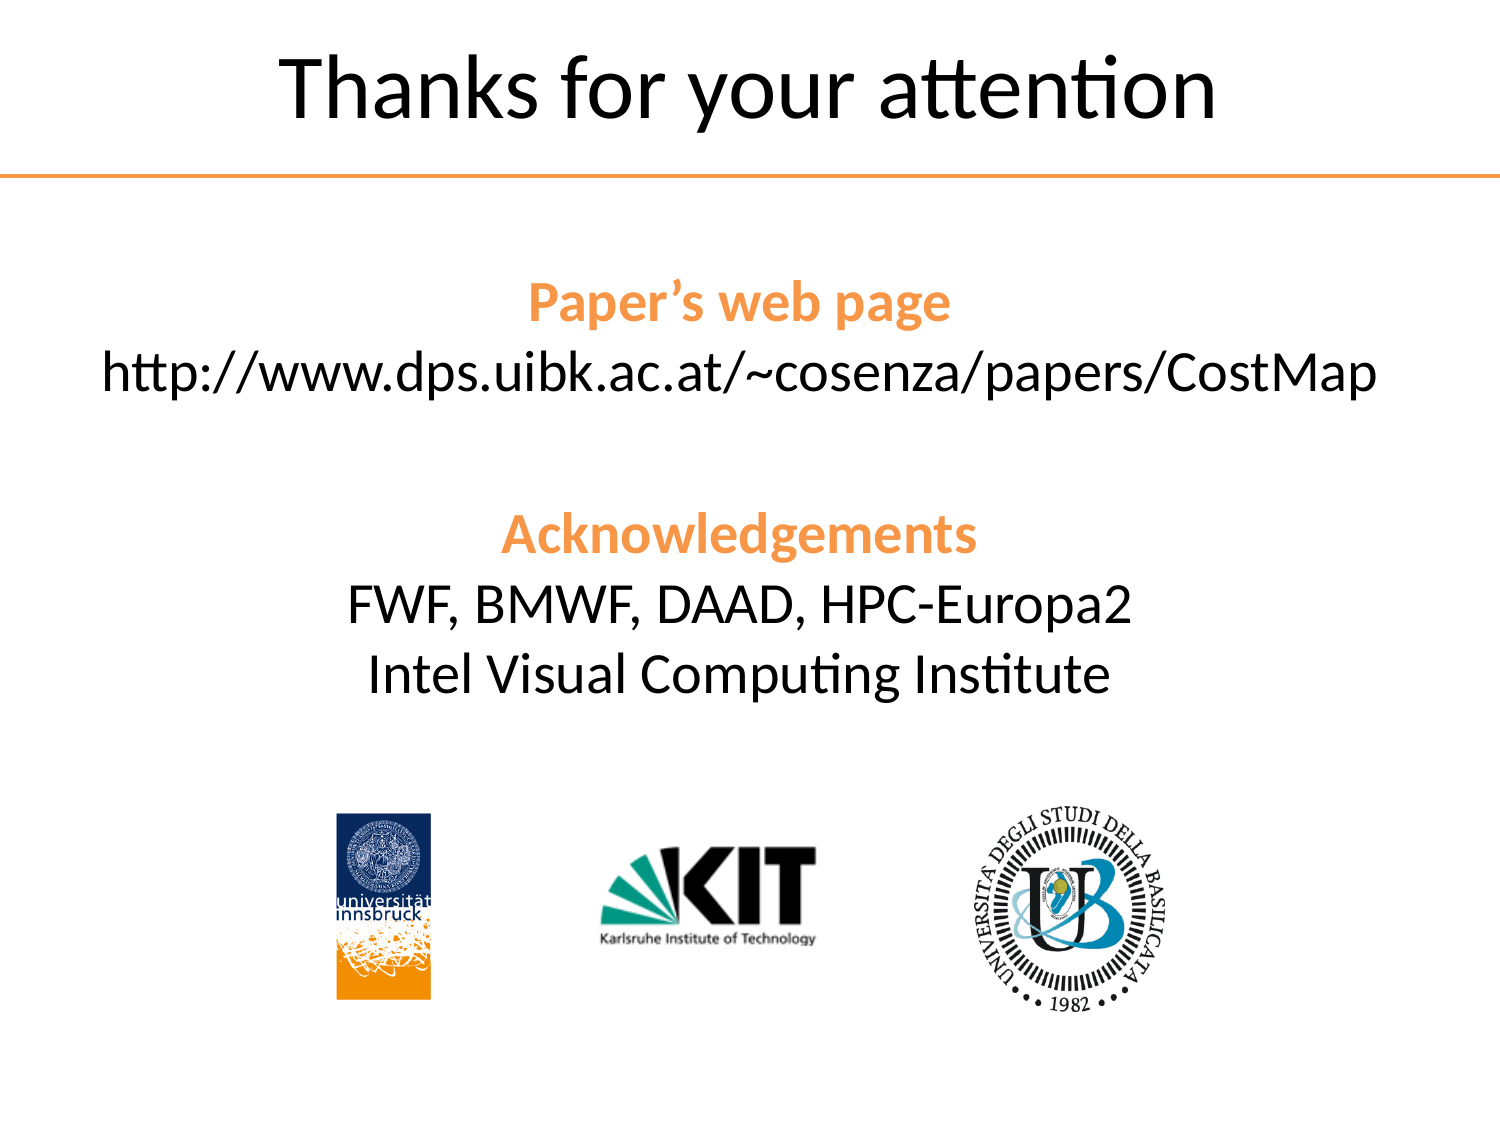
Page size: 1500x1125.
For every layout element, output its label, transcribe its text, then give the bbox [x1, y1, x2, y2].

title Thanks for your attention [75, 11, 1424, 153]
picture [974, 806, 1166, 1012]
picture [584, 824, 843, 965]
text_box Paper’s web page http://www.dps.uibk.ac.at/~cosenza/papers/CostMap Acknowledgements FWF, BMWF, DAAD, HPC-Europa2 Intel Visual Computing Institute [64, 255, 1415, 799]
picture [336, 813, 431, 1000]
